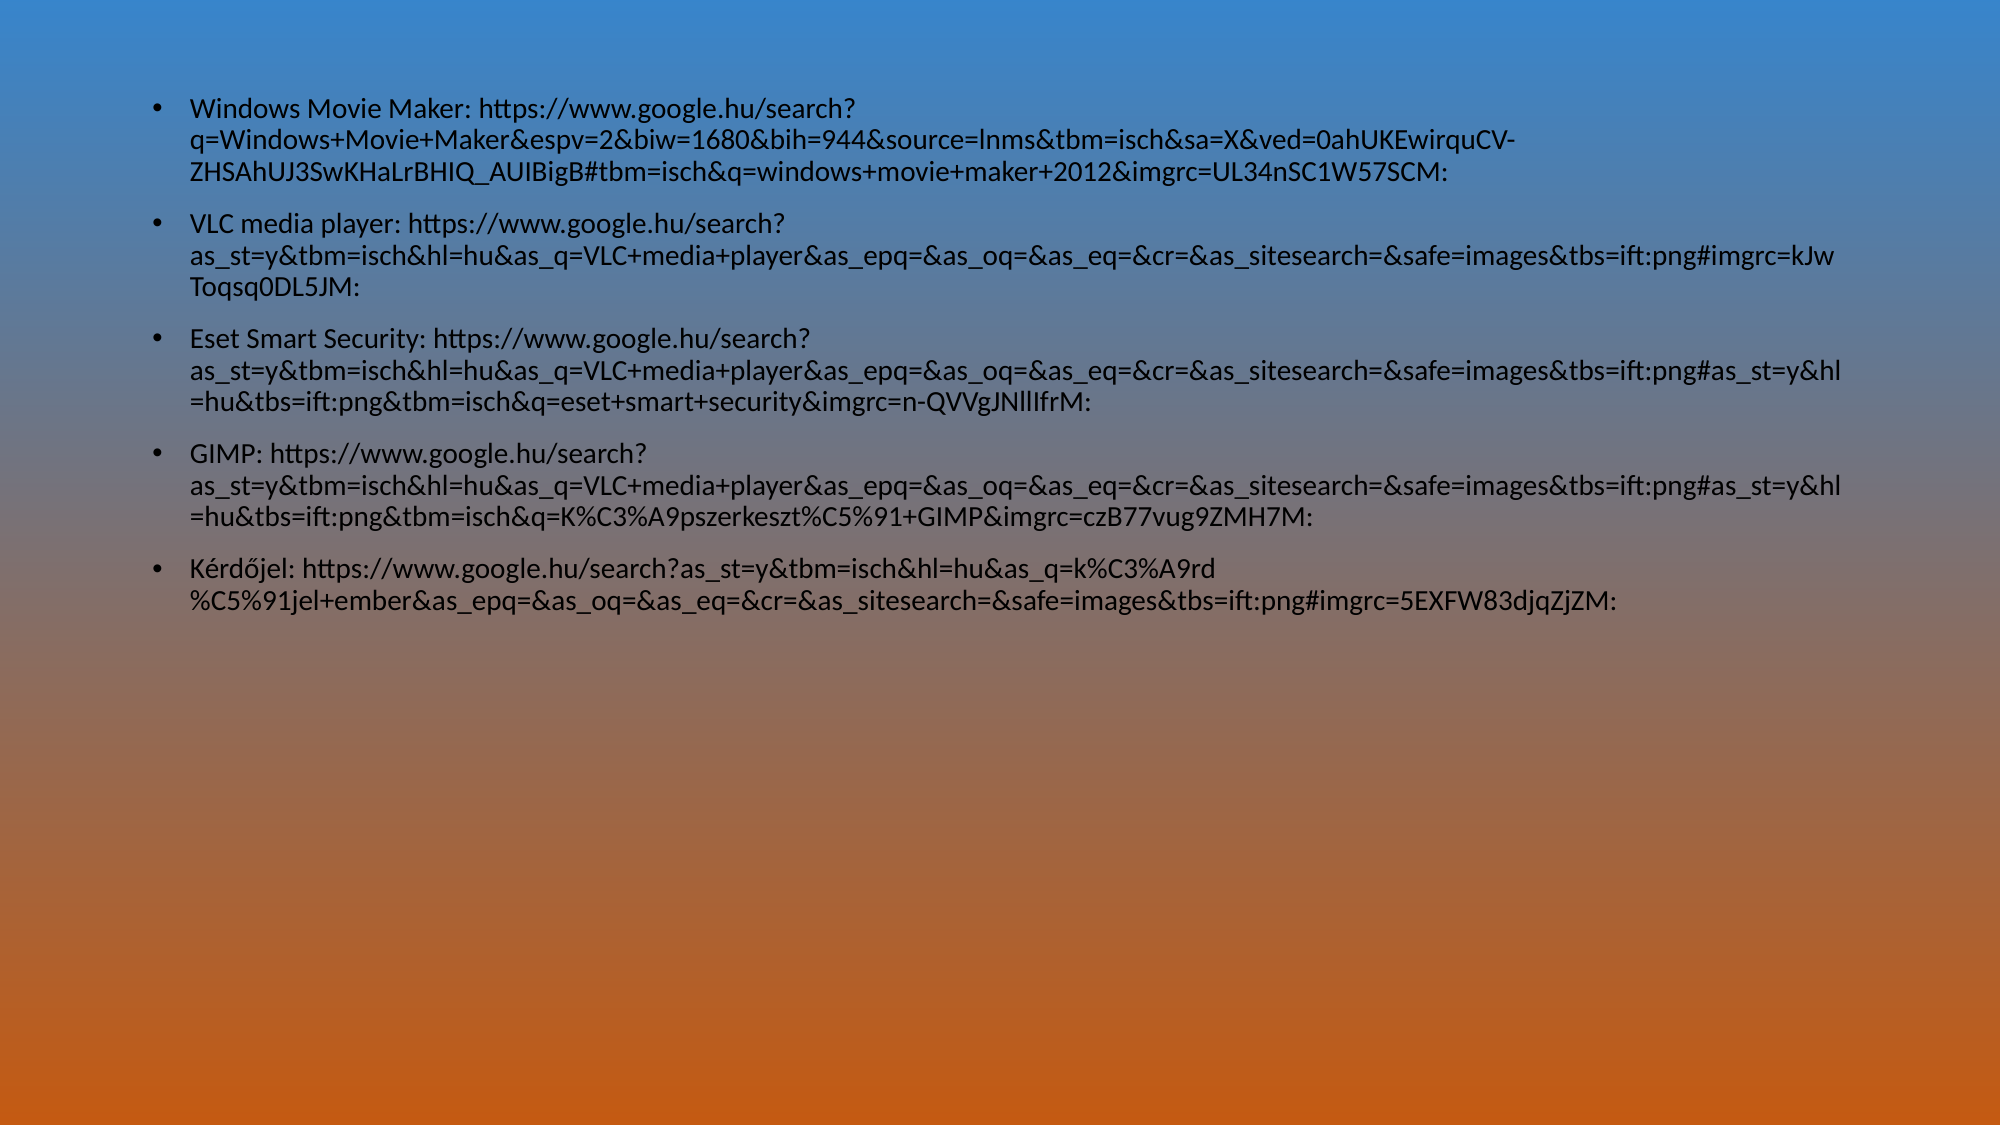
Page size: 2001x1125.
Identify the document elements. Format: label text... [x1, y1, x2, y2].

list Windows Movie Maker: https://www.google.hu/search?q=Windows+Movie+Maker&espv=2&biw=1680&bih=944&source=lnms&tbm=isch&sa=X&ved=0ahUKEwirquCV-ZHSAhUJ3SwKHaLrBHIQ_AUIBigB#tbm=isch&q=windows+movie+maker+2012&imgrc=UL34nSC1W57SCM: VLC media player: https://www.google.hu/search?as_st=y&tbm=isch&hl=hu&as_q=VLC+media+player&as_epq=&as_oq=&as_eq=&cr=&as_sitesearch=&safe=images&tbs=ift:png#imgrc=kJwToqsq0DL5JM: Eset Smart Security: https://www.google.hu/search?as_st=y&tbm=isch&hl=hu&as_q=VLC+media+player&as_epq=&as_oq=&as_eq=&cr=&as_sitesearch=&safe=images&tbs=ift:png#as_st=y&hl=hu&tbs=ift:png&tbm=isch&q=eset+smart+security&imgrc=n-QVVgJNllIfrM: GIMP: https://www.google.hu/search?as_st=y&tbm=isch&hl=hu&as_q=VLC+media+player&as_epq=&as_oq=&as_eq=&cr=&as_sitesearch=&safe=images&tbs=ift:png#as_st=y&hl=hu&tbs=ift:png&tbm=isch&q=K%C3%A9pszerkeszt%C5%91+GIMP&imgrc=czB77vug9ZMH7M: Kérdőjel: https://www.google.hu/search?as_st=y&tbm=isch&hl=hu&as_q=k%C3%A9rd%C5%91jel+ember&as_epq=&as_oq=&as_eq=&cr=&as_sitesearch=&safe=images&tbs=ift:png#imgrc=5EXFW83djqZjZM: [137, 86, 1863, 1014]
